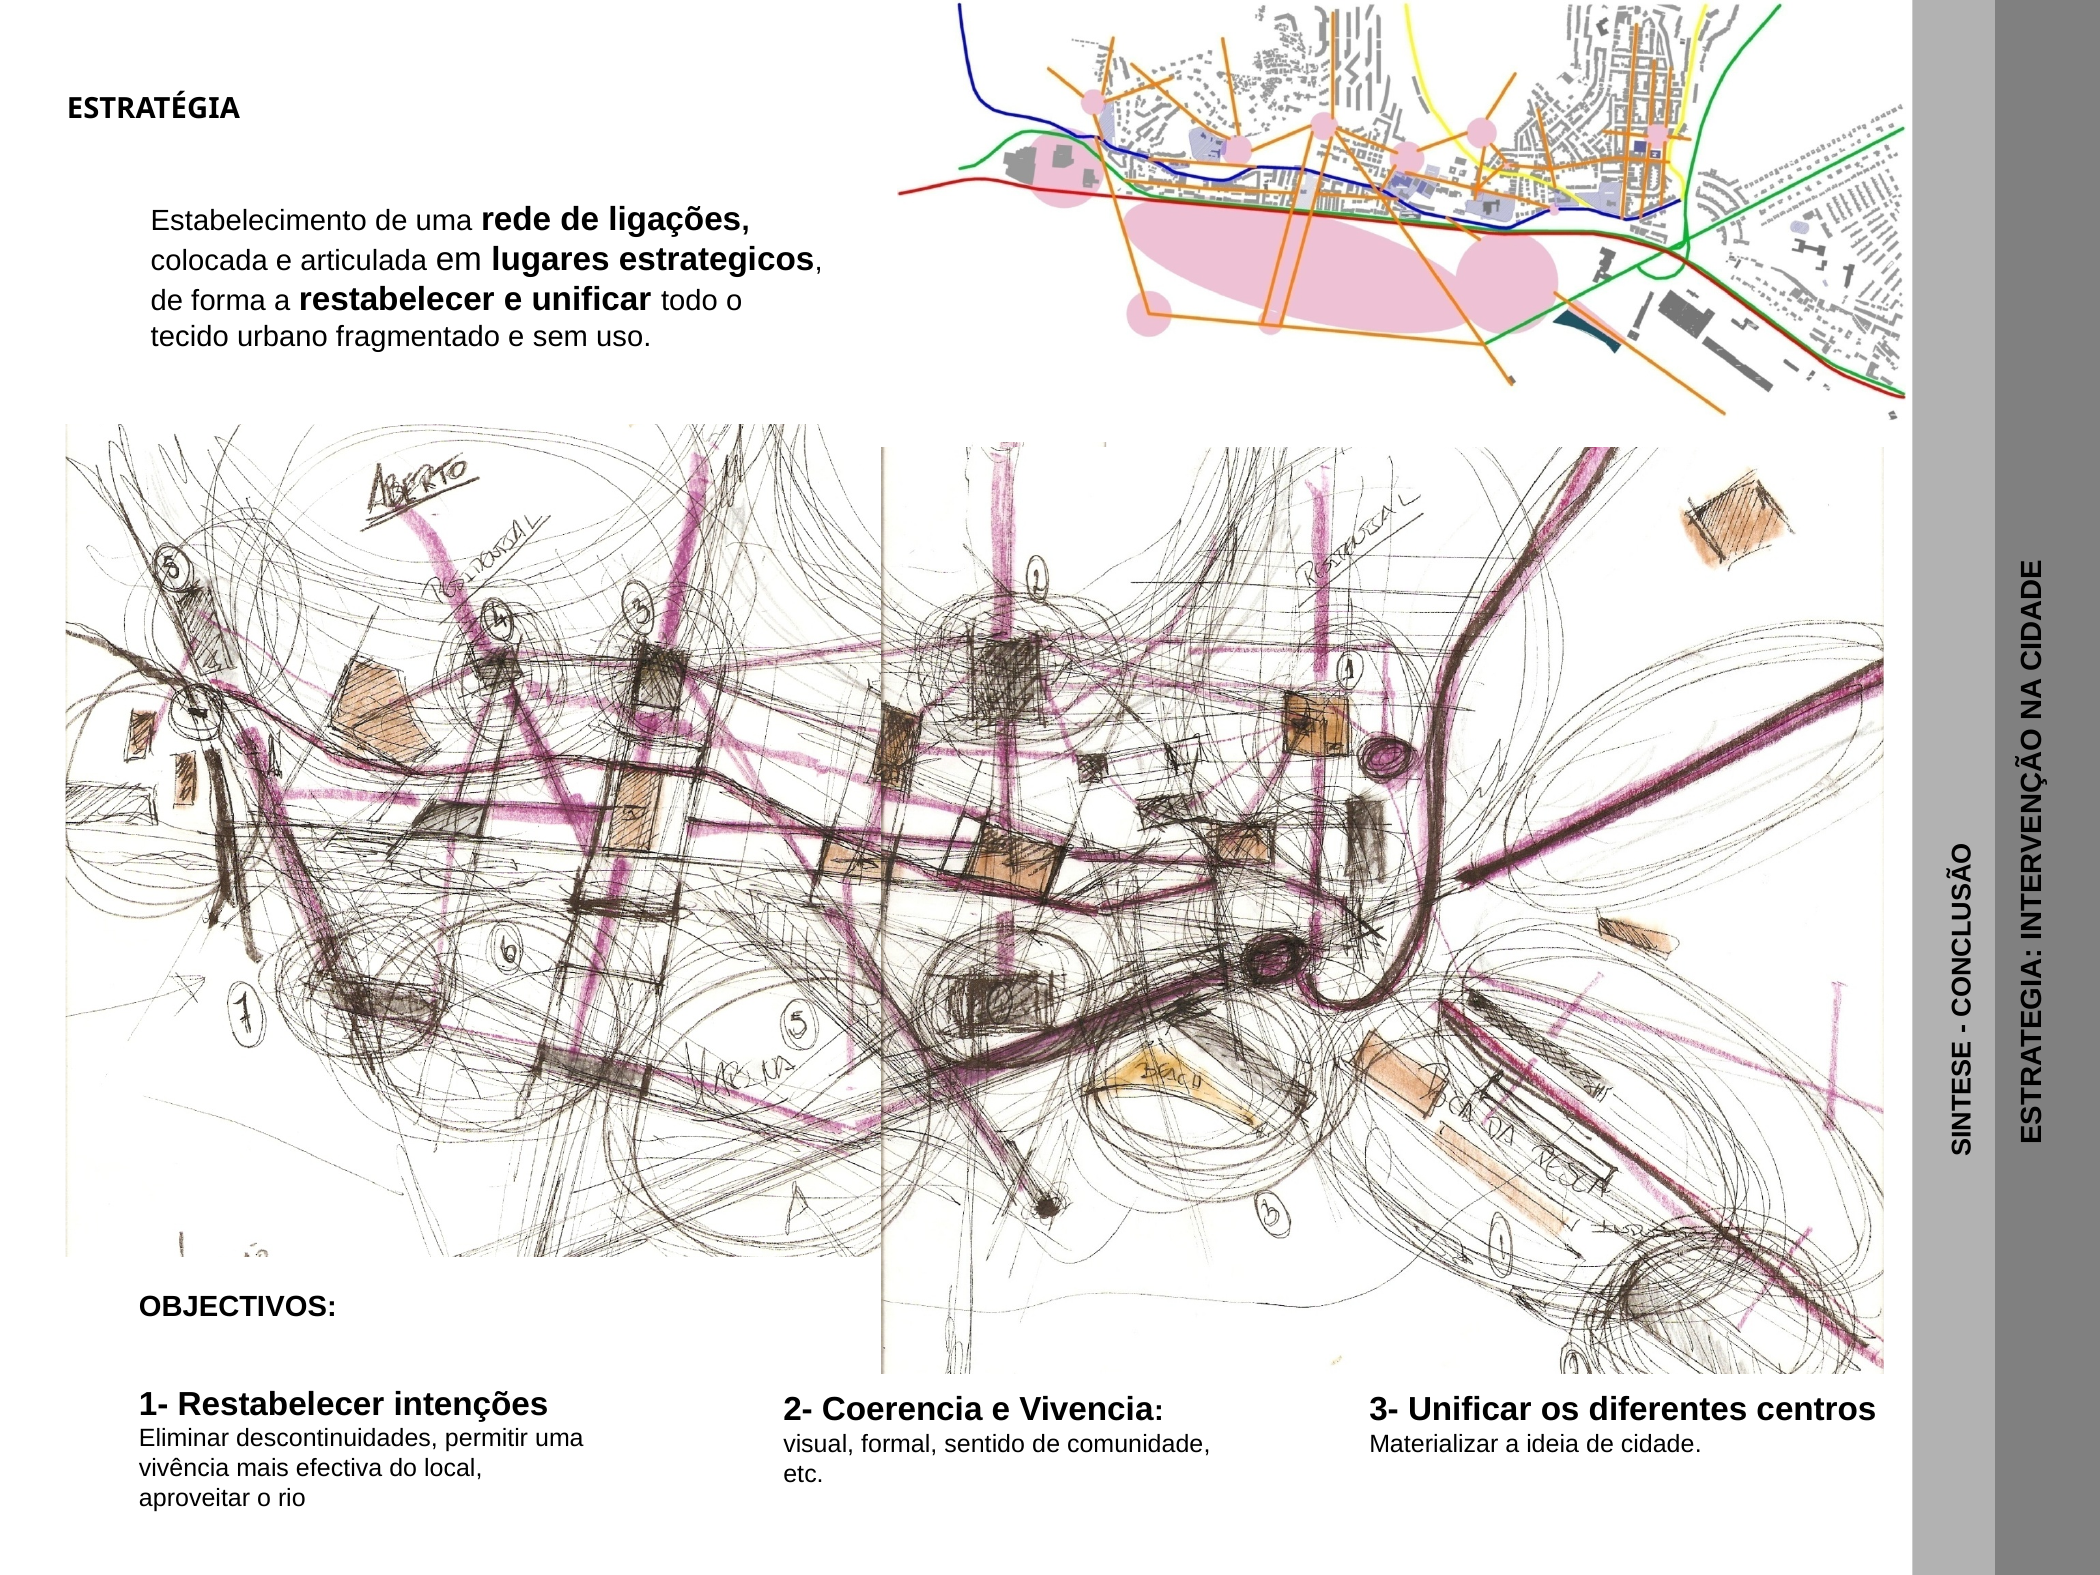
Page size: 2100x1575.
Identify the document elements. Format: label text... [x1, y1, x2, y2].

text_box [1995, 0, 2100, 1575]
text_box 2- Coerencia e Vivencia: visual, formal, sentido de comunidade, etc. [768, 1381, 1250, 1575]
picture [897, 0, 1906, 443]
text_box SINTESE - CONCLUSÃO [1936, 385, 2019, 1172]
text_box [65, 423, 1884, 1374]
text_box ESTRATEGIA: INTERVENÇÃO NA CIDADE [2004, 66, 2055, 1160]
text_box OBJECTIVOS: 1- Restabelecer intenções Eliminar descontinuidades, permitir uma vivência mais efectiva do local, aproveitar o rio [124, 1381, 617, 1575]
text_box [1912, 0, 1995, 1575]
text_box ESTRATÉGIA [45, 78, 892, 267]
text_box 3- Unificar os diferentes centros Materializar a ideia de cidade. [1354, 1349, 1941, 1575]
text_box Estabelecimento de uma rede de ligações, colocada e articulada em lugares estrategicos, de forma a restabelecer e unificar todo o tecido urbano fragmentado e sem uso. [135, 189, 839, 360]
